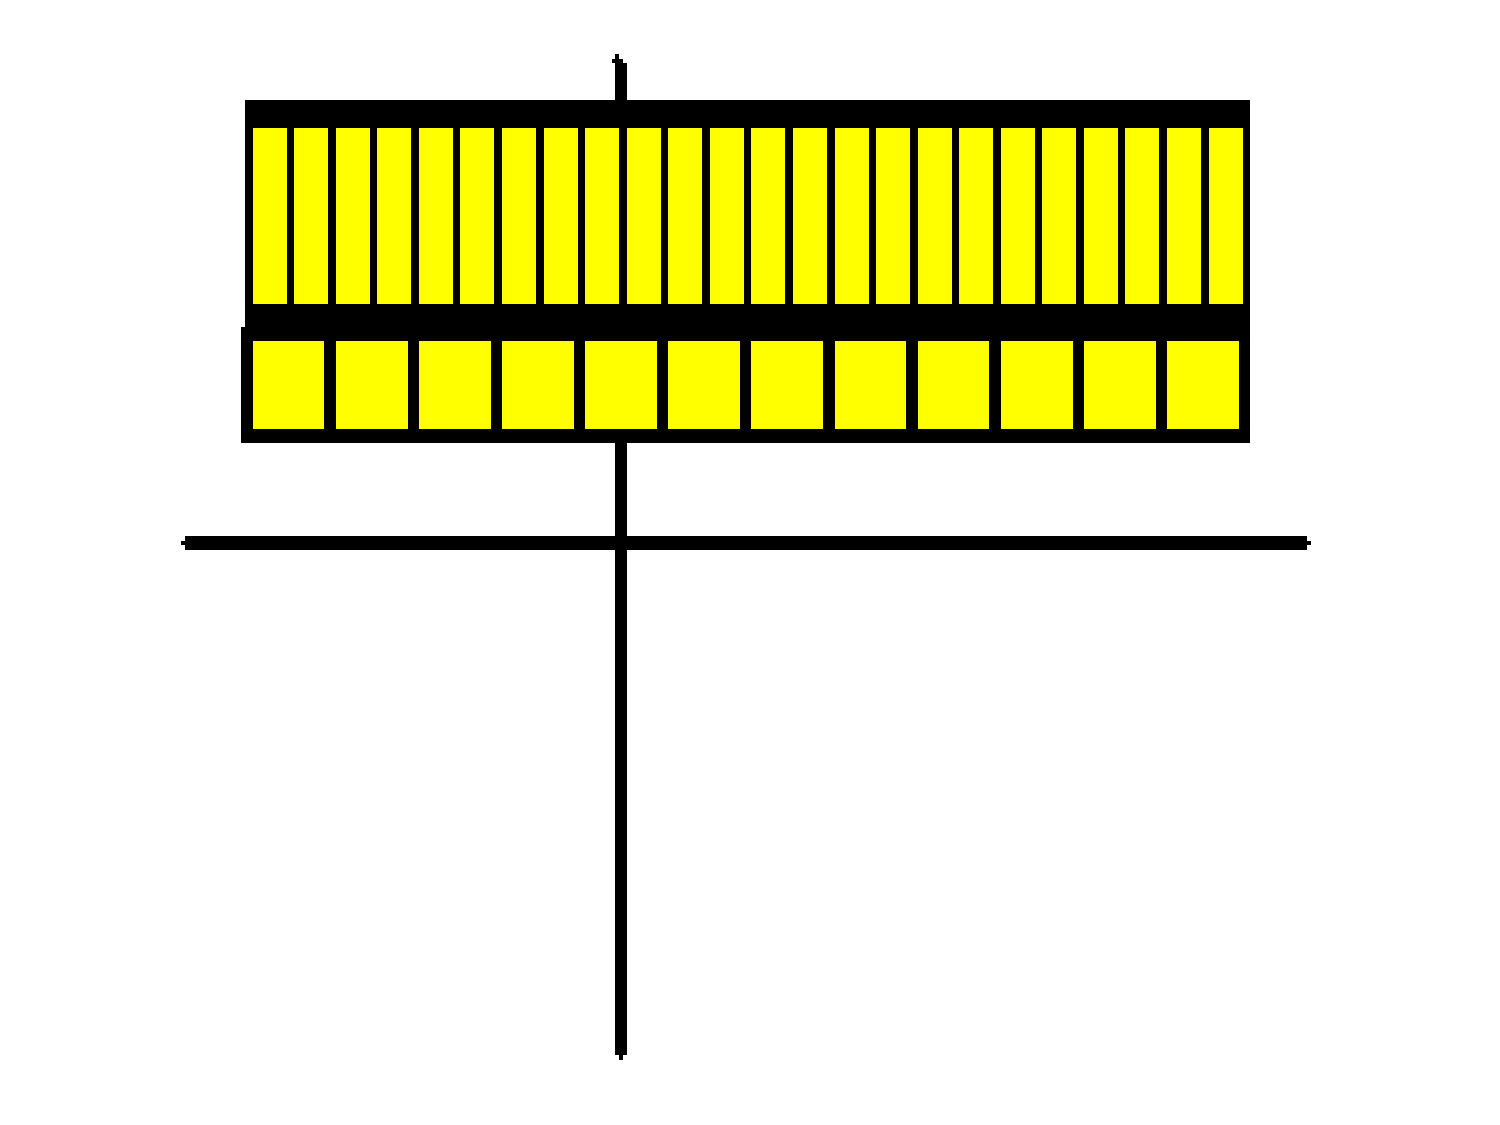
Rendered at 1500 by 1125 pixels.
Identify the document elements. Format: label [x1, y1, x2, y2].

text_box [0, 0, 1500, 1125]
